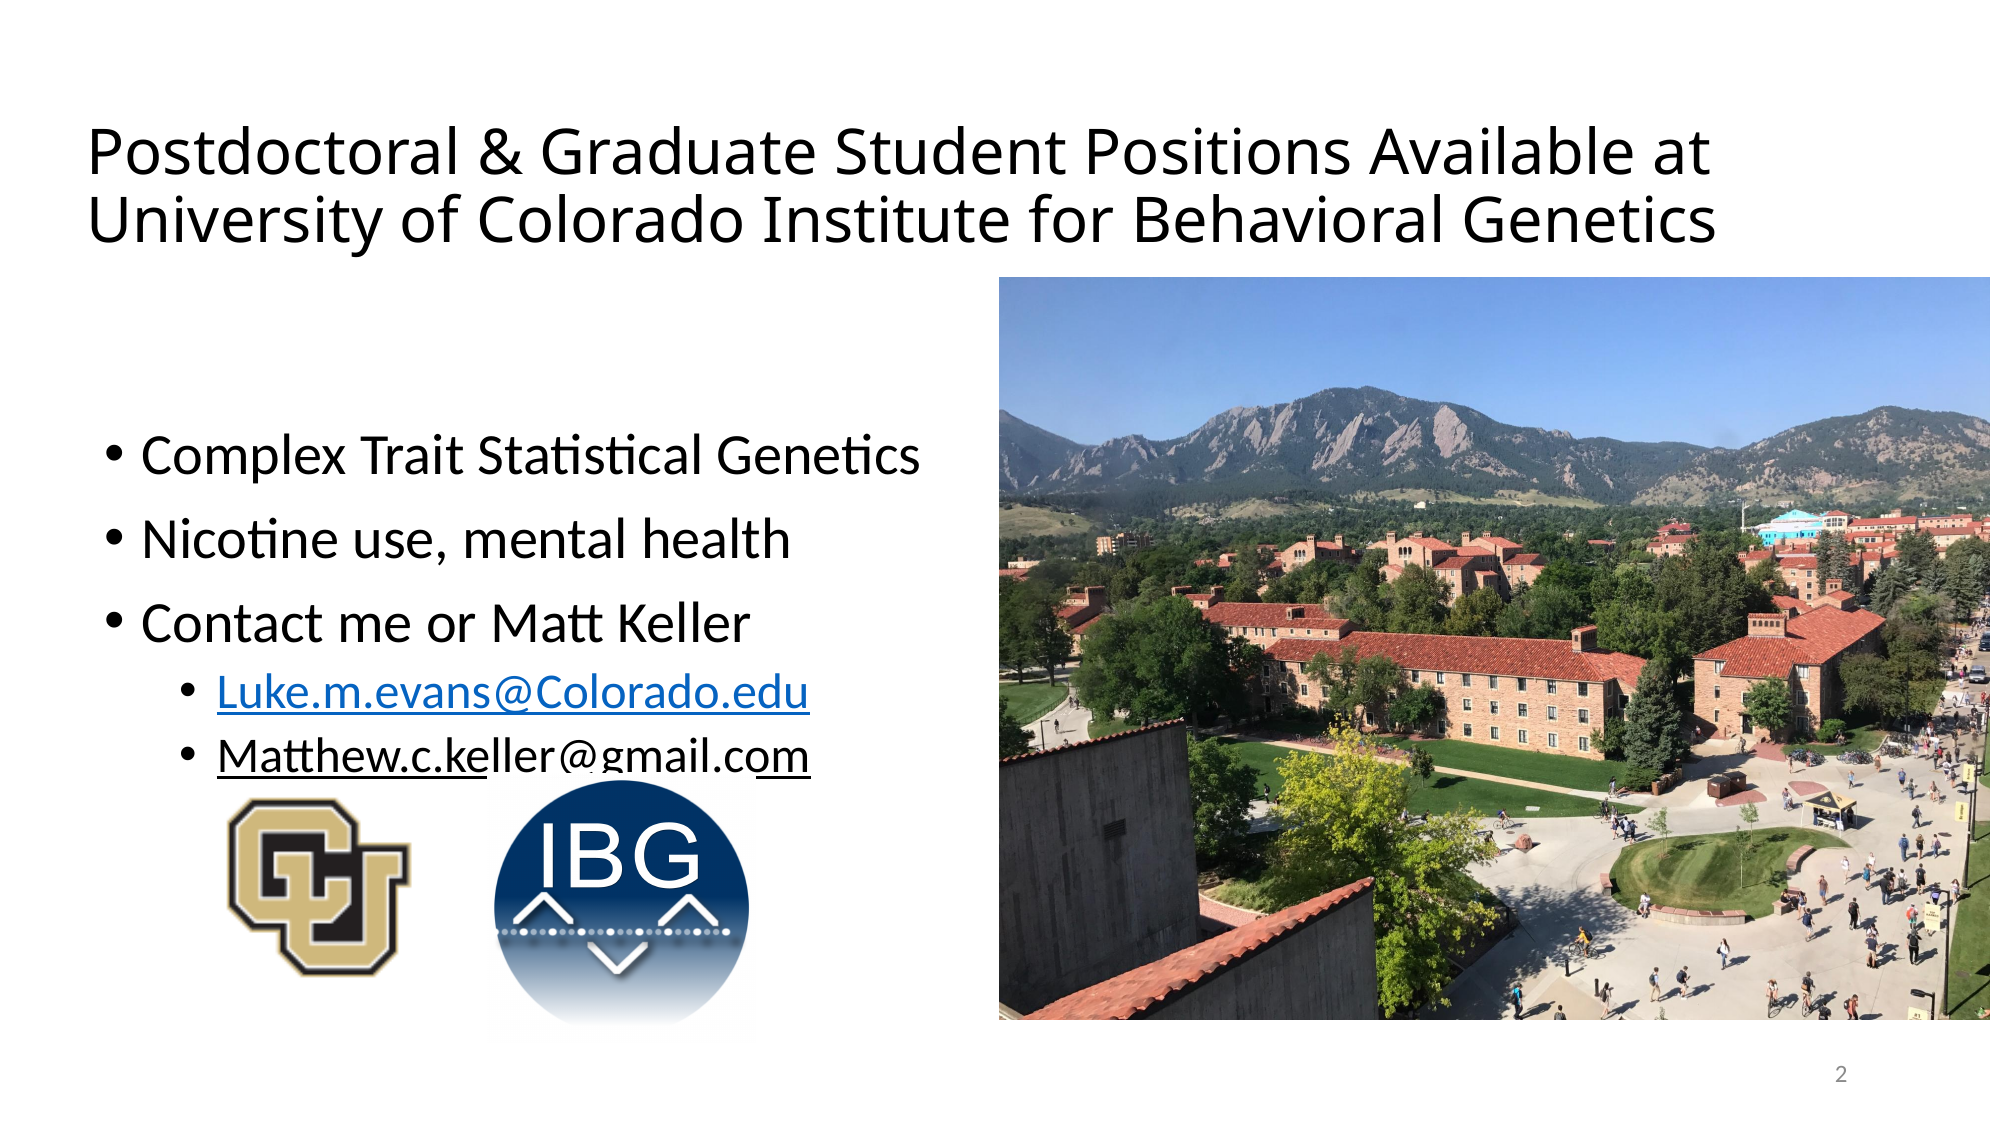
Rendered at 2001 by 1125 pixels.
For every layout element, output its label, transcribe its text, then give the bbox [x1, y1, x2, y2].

list Complex Trait Statistical Genetics Nicotine use, mental health Contact me or Matt Keller Luke.m.evans@Colorado.edu Matthew.c.keller@gmail.com [89, 416, 999, 921]
title Postdoctoral & Graduate Student Positions Available at University of Colorado Institute for Behavioral Genetics [71, 79, 1797, 297]
slide_number 2 [1412, 1042, 1863, 1103]
picture [210, 783, 446, 991]
picture [487, 773, 756, 1043]
picture [999, 277, 1990, 1020]
